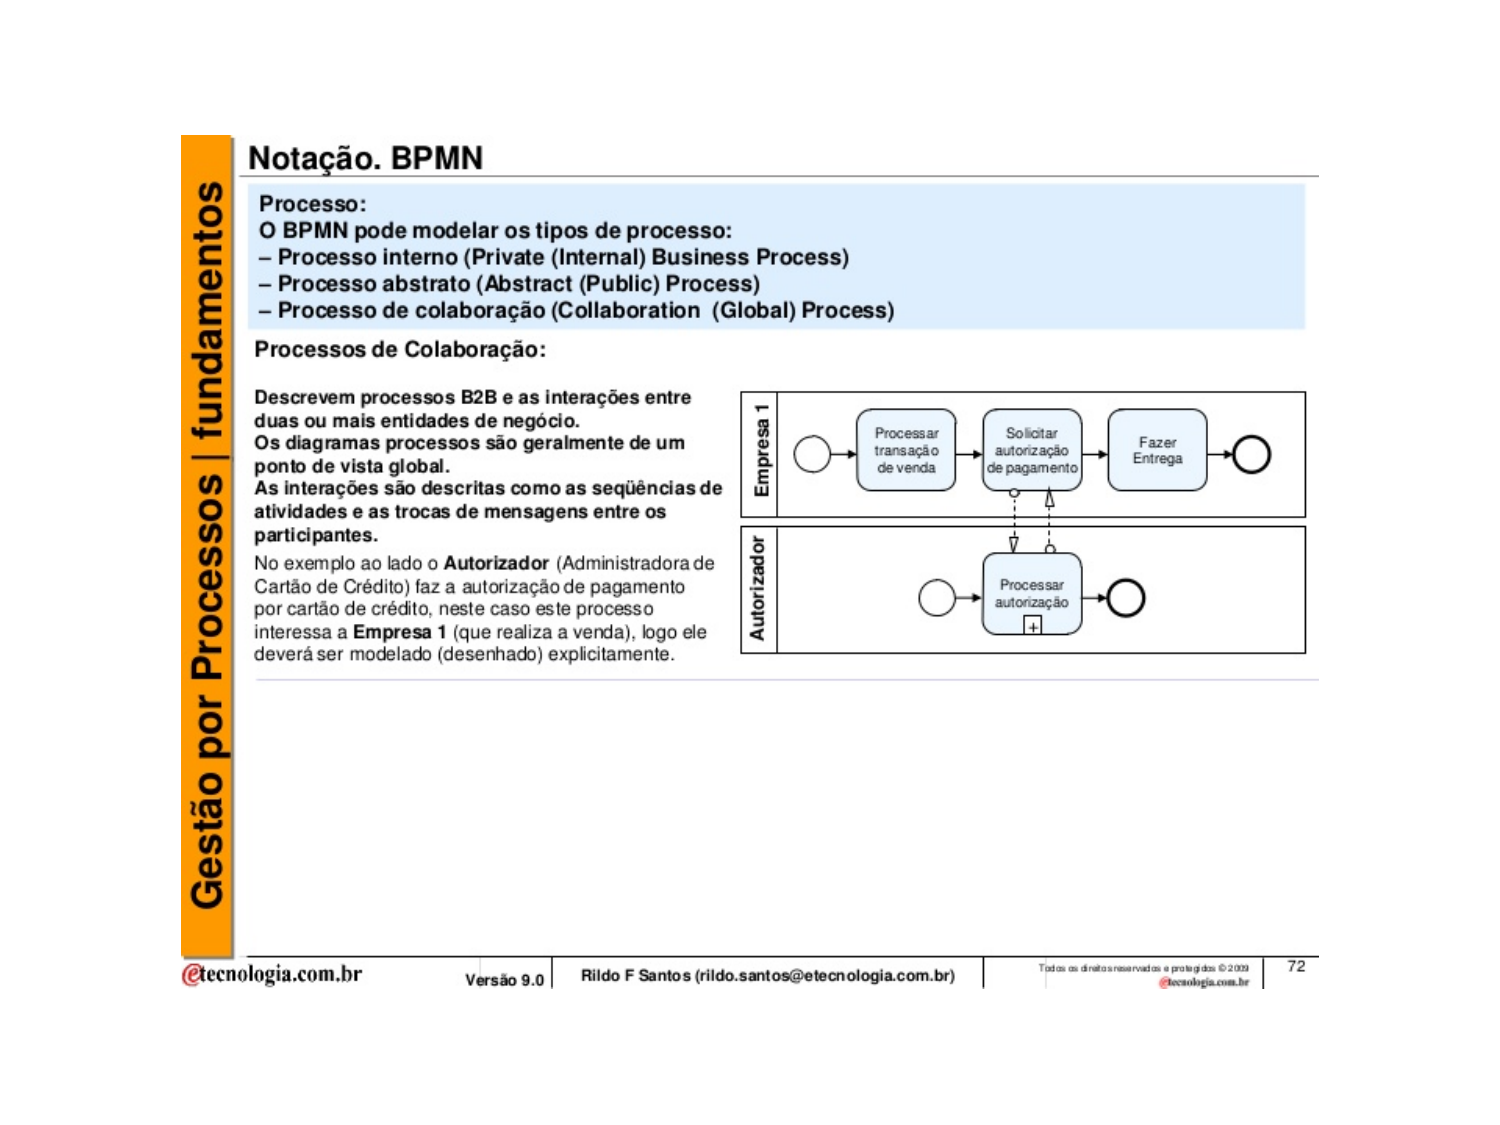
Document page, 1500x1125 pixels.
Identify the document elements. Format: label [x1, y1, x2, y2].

picture [180, 135, 1319, 990]
